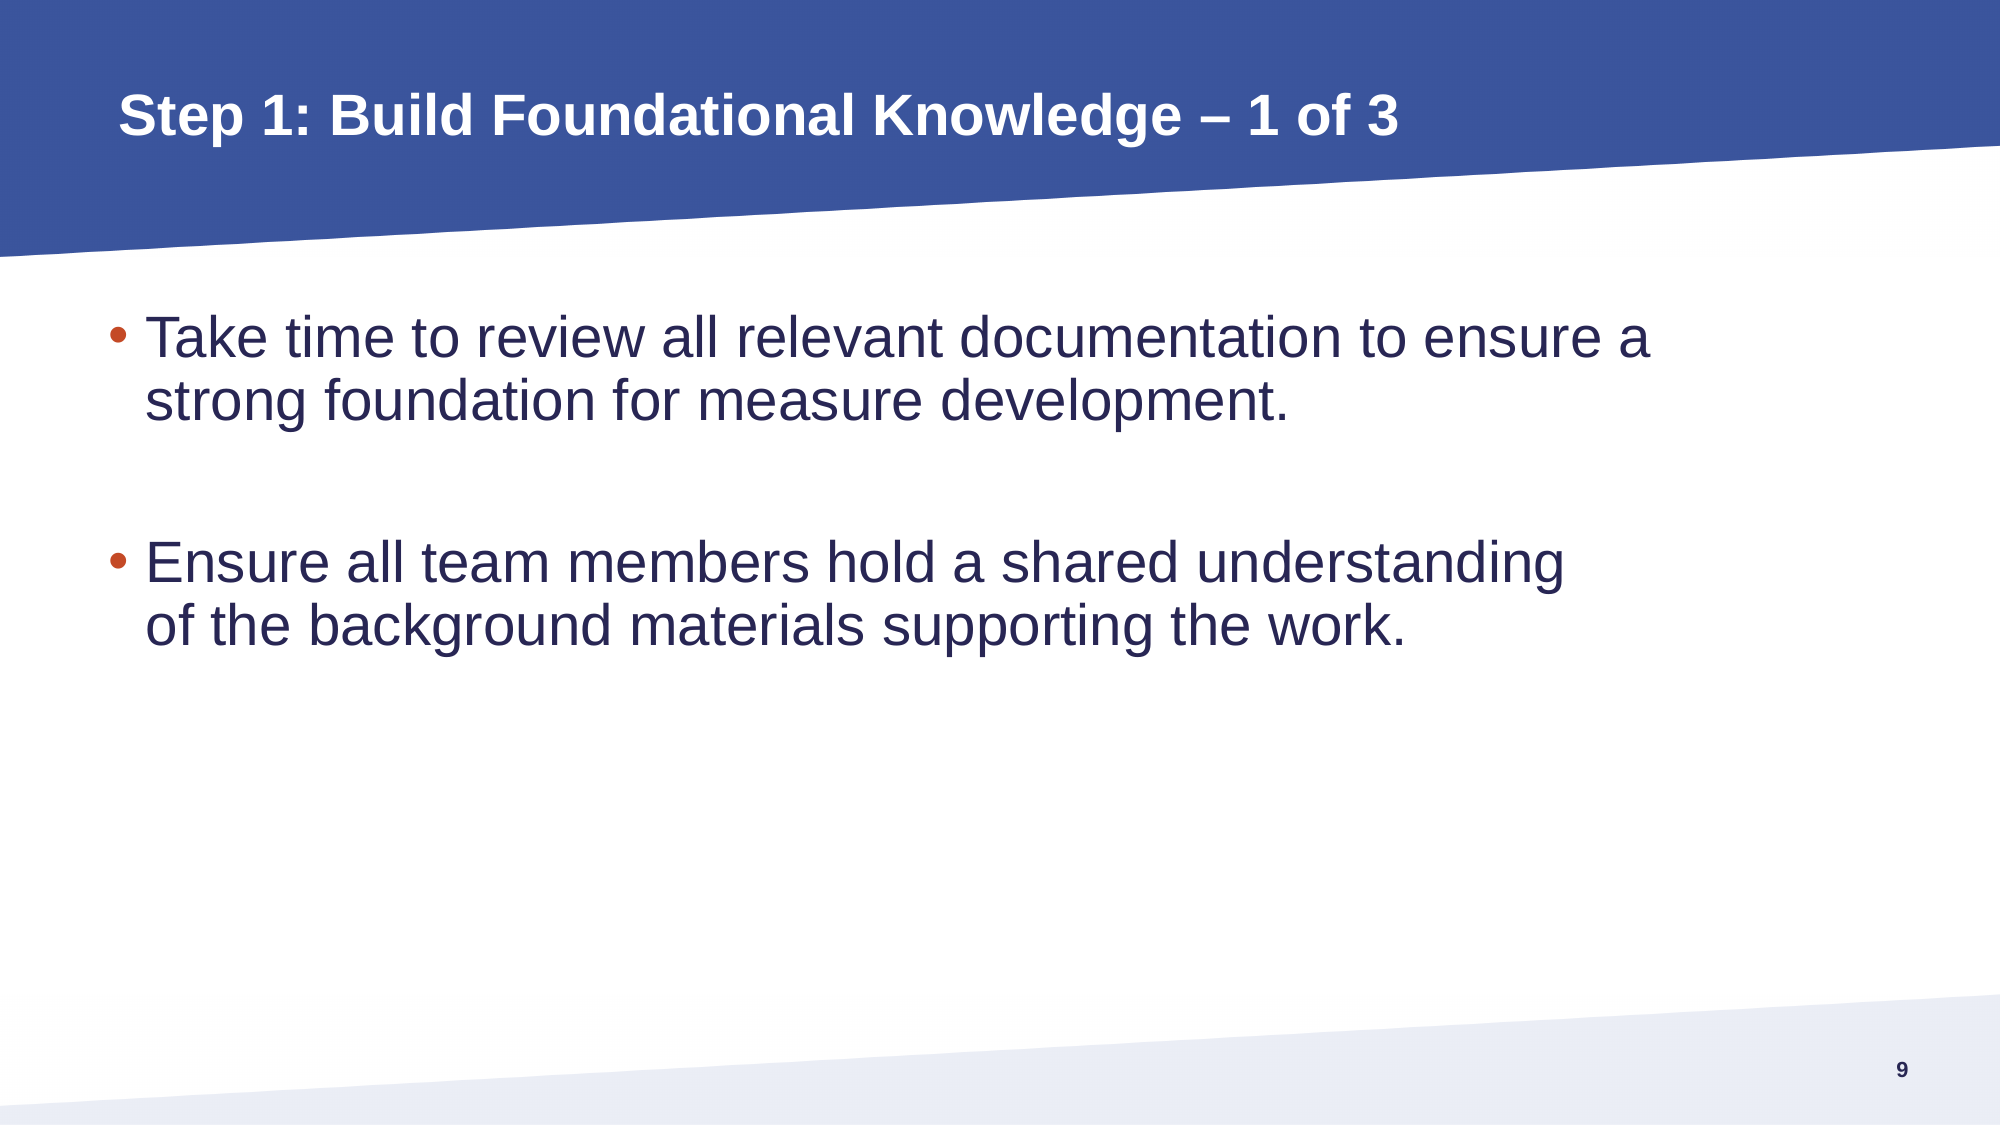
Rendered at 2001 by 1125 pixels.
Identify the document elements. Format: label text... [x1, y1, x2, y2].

title Step 1: Build Foundational Knowledge – 1 of 3 [103, 41, 1862, 192]
picture [0, 994, 2000, 1125]
slide_number 8 [1322, 1042, 1923, 1103]
picture [0, 0, 2000, 257]
list Take time to review all relevant documentation to ensure a strong foundation for measure development. Ensure all team members hold a shared understanding of the background materials supporting the work. [93, 299, 1810, 1014]
